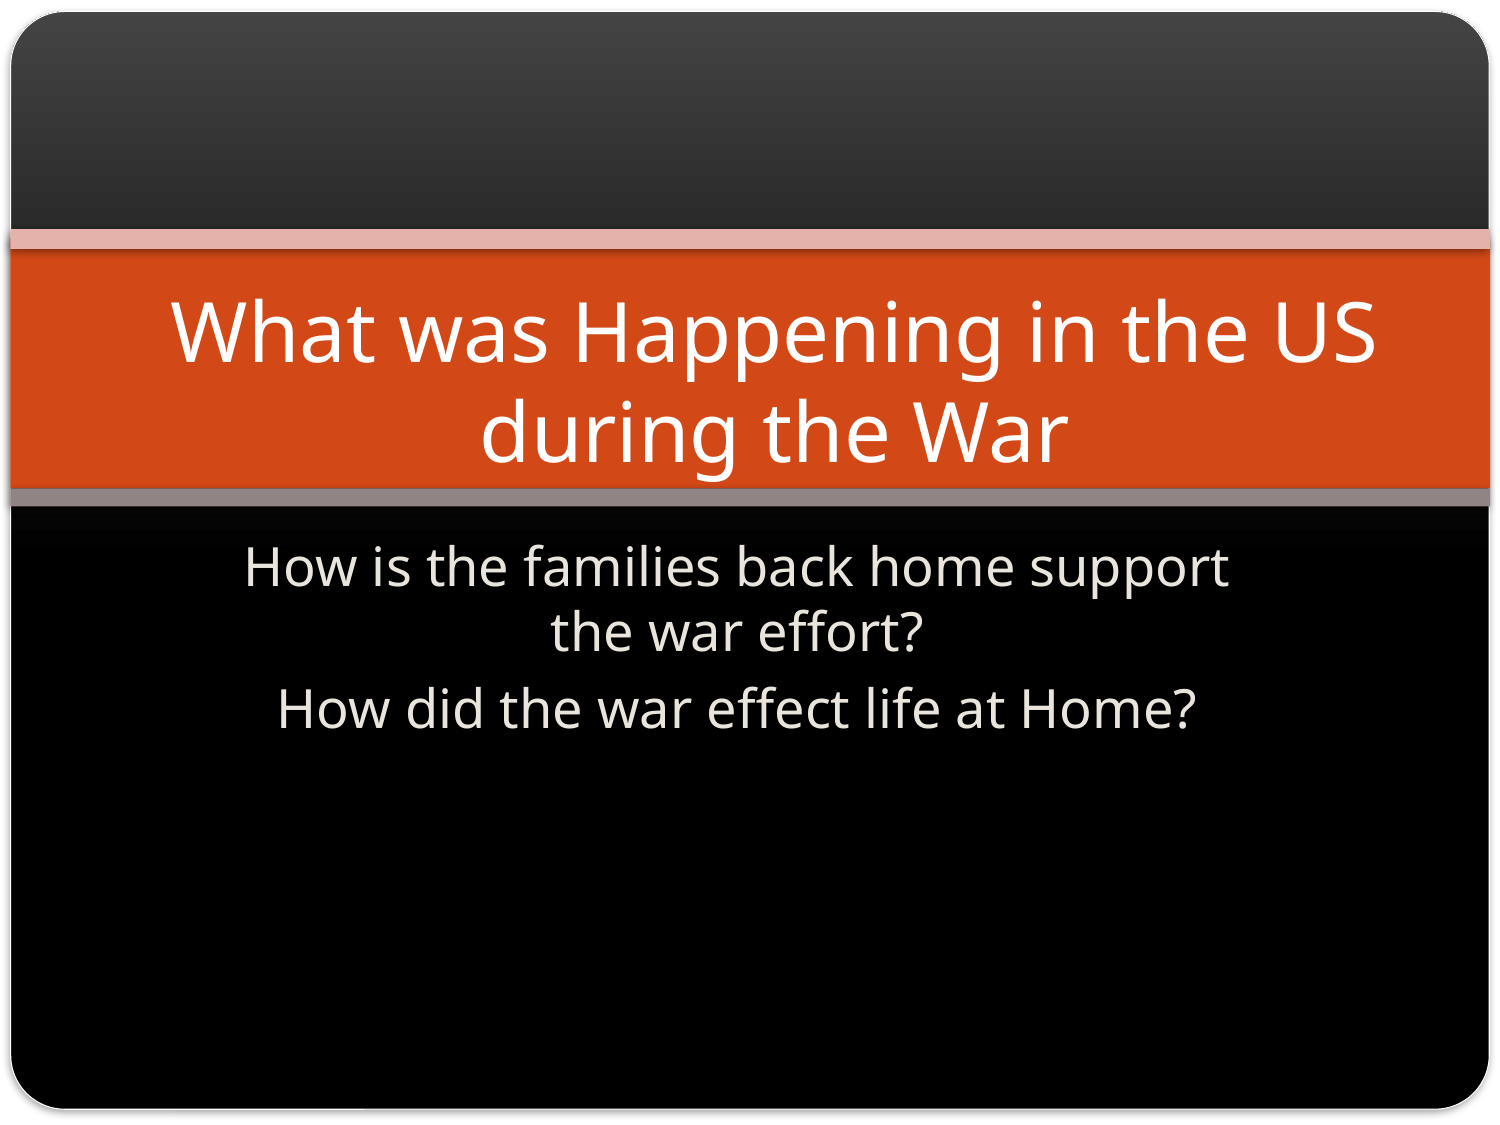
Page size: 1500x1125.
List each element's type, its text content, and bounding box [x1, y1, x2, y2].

subtitle How is the families back home support the war effort? How did the war effect life at Home? [212, 525, 1263, 788]
title What was Happening in the US during the War [99, 262, 1450, 504]
